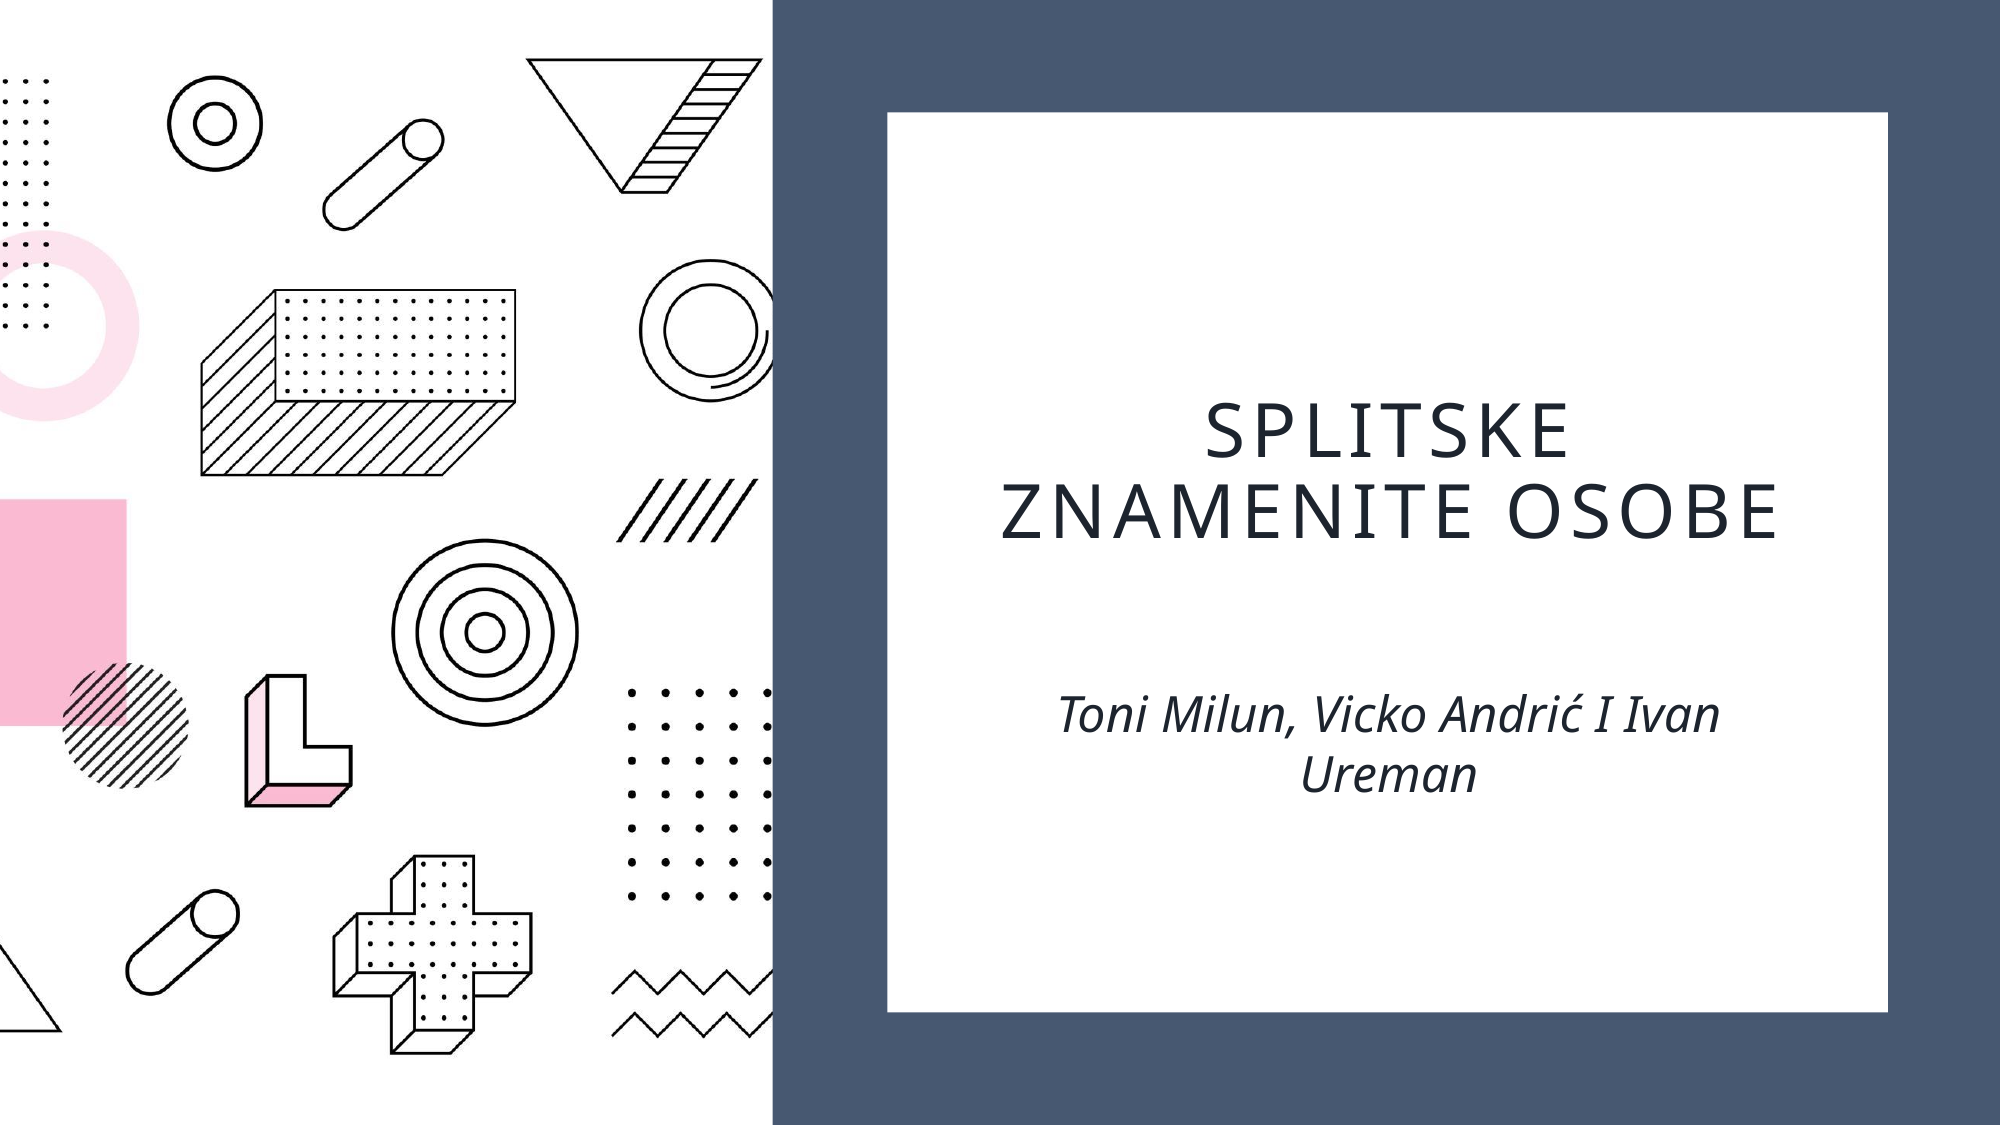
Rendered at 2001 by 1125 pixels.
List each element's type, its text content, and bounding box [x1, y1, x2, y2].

title Splitske znamenite osobe [946, 350, 1835, 563]
subtitle Toni Milun, Vicko Andrić I Ivan Ureman [999, 675, 1778, 834]
text_box [886, 111, 1889, 1013]
text_box [782, 0, 2000, 1125]
picture [0, 0, 782, 1125]
